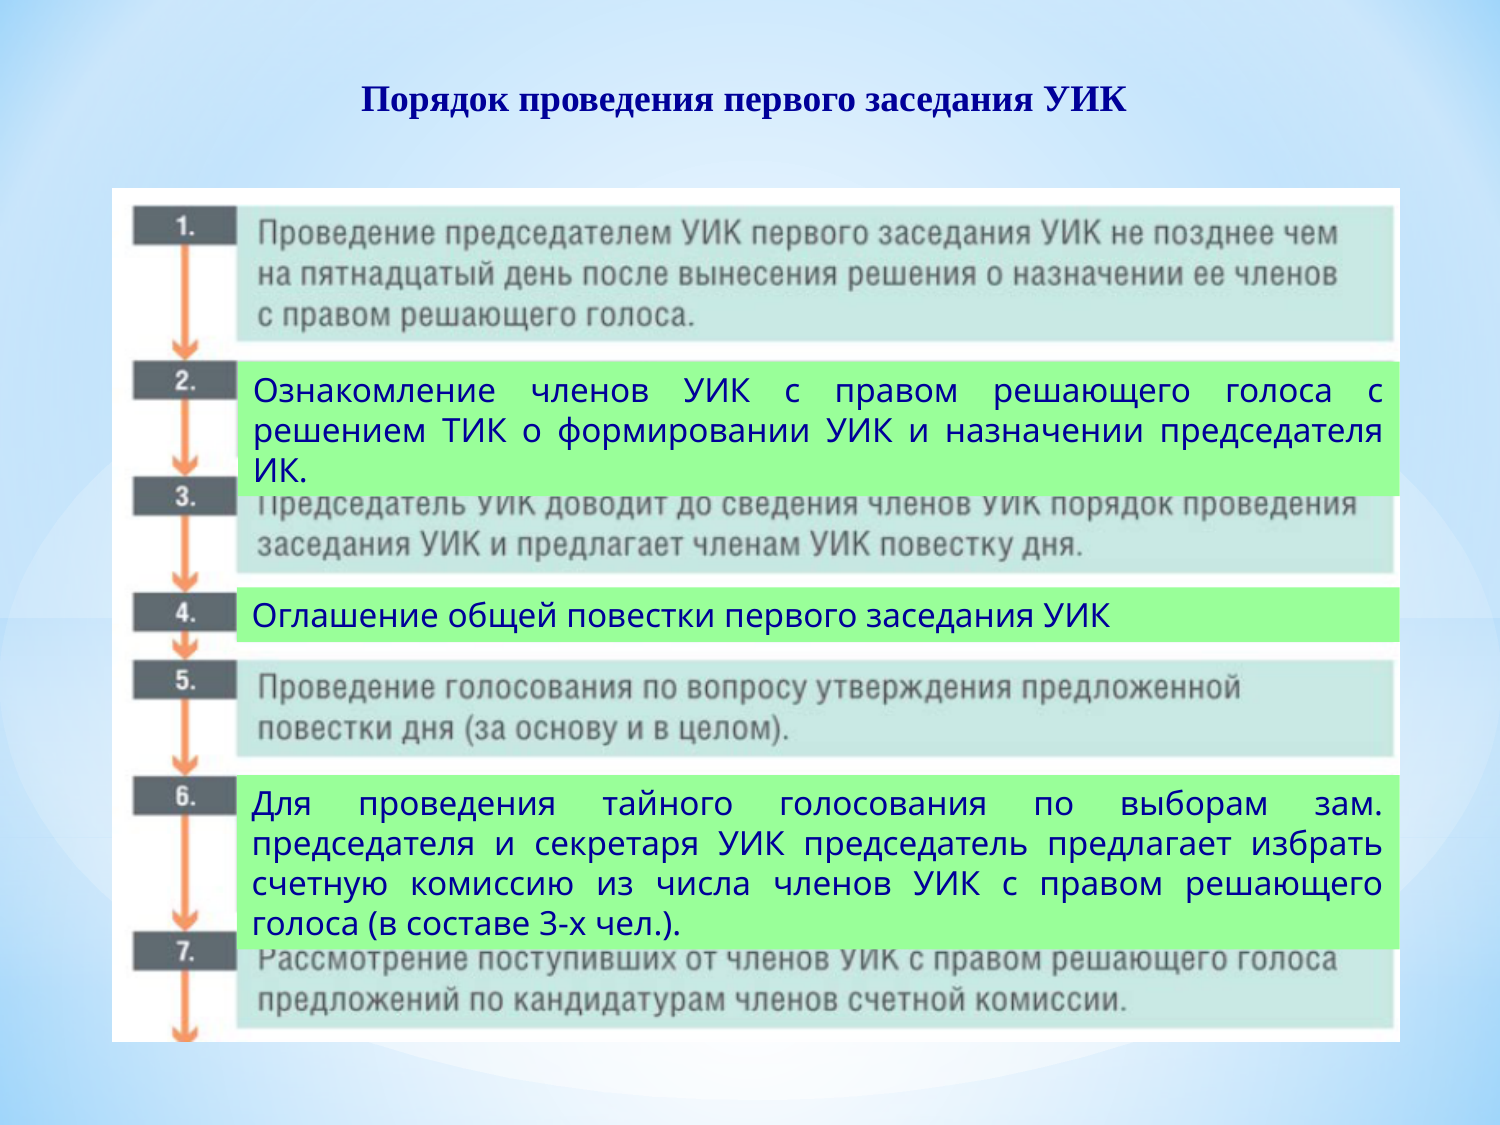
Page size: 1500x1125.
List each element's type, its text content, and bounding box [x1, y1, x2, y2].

picture [111, 188, 1400, 1042]
text_box Порядок проведения первого заседания УИК [88, 66, 1400, 172]
